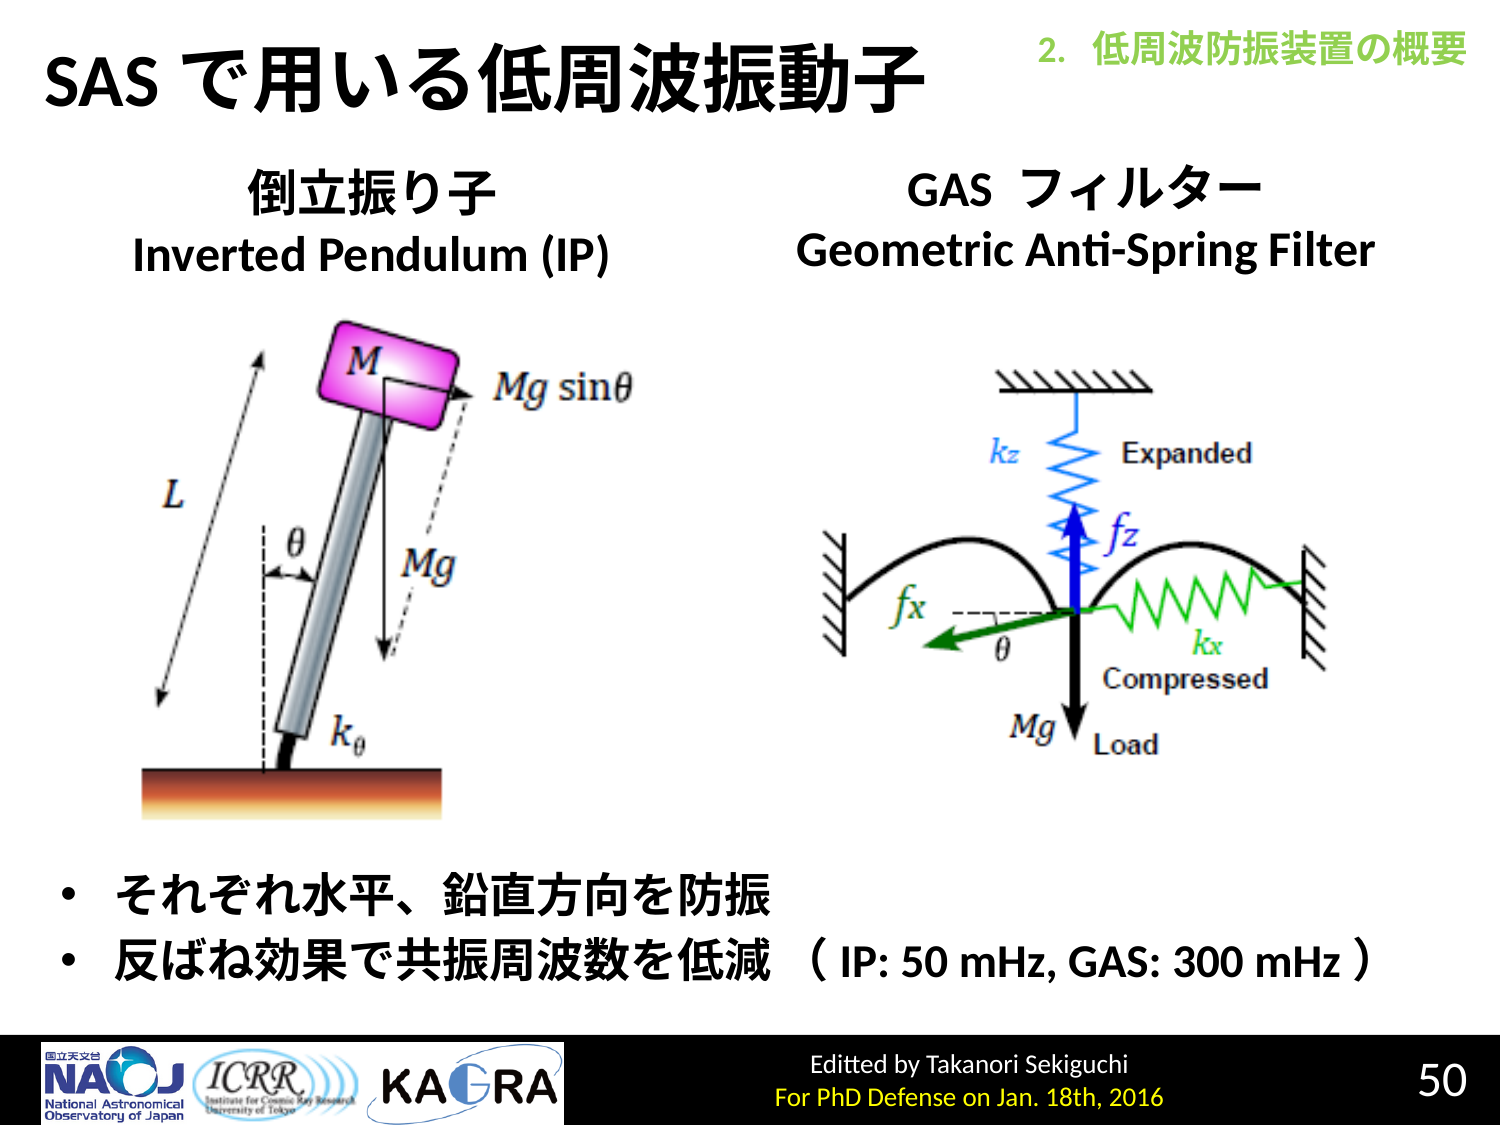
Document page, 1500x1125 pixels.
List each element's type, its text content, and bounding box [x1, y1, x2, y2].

text_box それぞれ水平、鉛直方向を防振 反ばね効果で共振周波数を低減 （IP: 50 mHz, GAS: 300 mHz） [45, 857, 1435, 1041]
text_box 倒立振り子 Inverted Pendulum (IP) [88, 153, 656, 268]
picture [76, 290, 668, 847]
picture [41, 1042, 564, 1125]
text_box GAS フィルター Geometric Anti-Spring Filter [761, 148, 1412, 263]
text_box 2. 低周波防振装置の概要 [904, 17, 1483, 78]
slide_number 50 [1352, 1046, 1483, 1107]
picture [785, 336, 1400, 788]
title SASで用いる低周波振動子 [29, 19, 1459, 133]
